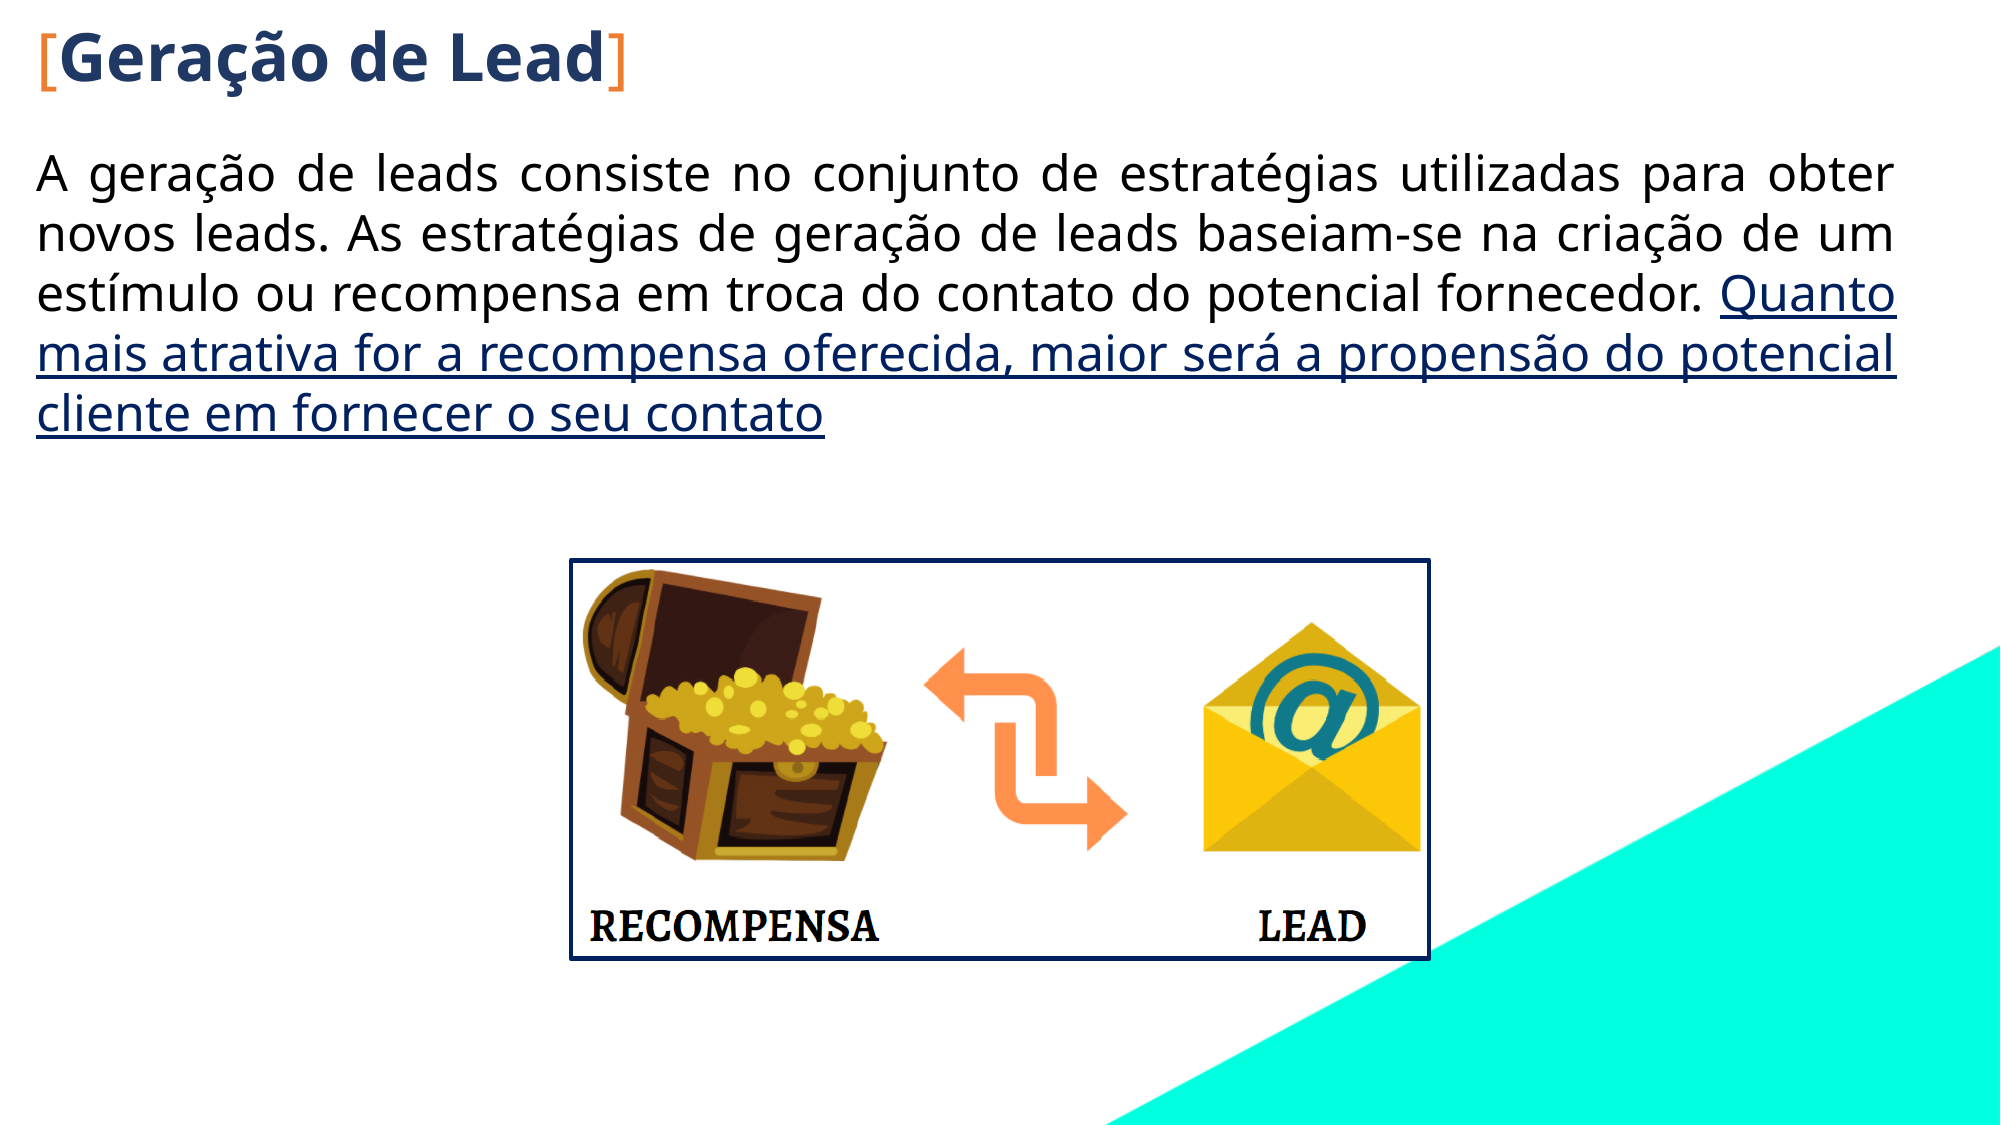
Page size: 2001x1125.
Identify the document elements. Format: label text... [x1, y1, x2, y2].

picture [0, 0, 2001, 1125]
text_box [Geração de Lead] [21, 7, 1441, 103]
text_box A geração de leads consiste no conjunto de estratégias utilizadas para obter novos leads. As estratégias de geração de leads baseiam-se na criação de um estímulo ou recompensa em troca do contato do potencial fornecedor. Quanto mais atrativa for a recompensa oferecida, maior será a propensão do potencial cliente em fornecer o seu contato [21, 133, 1912, 449]
